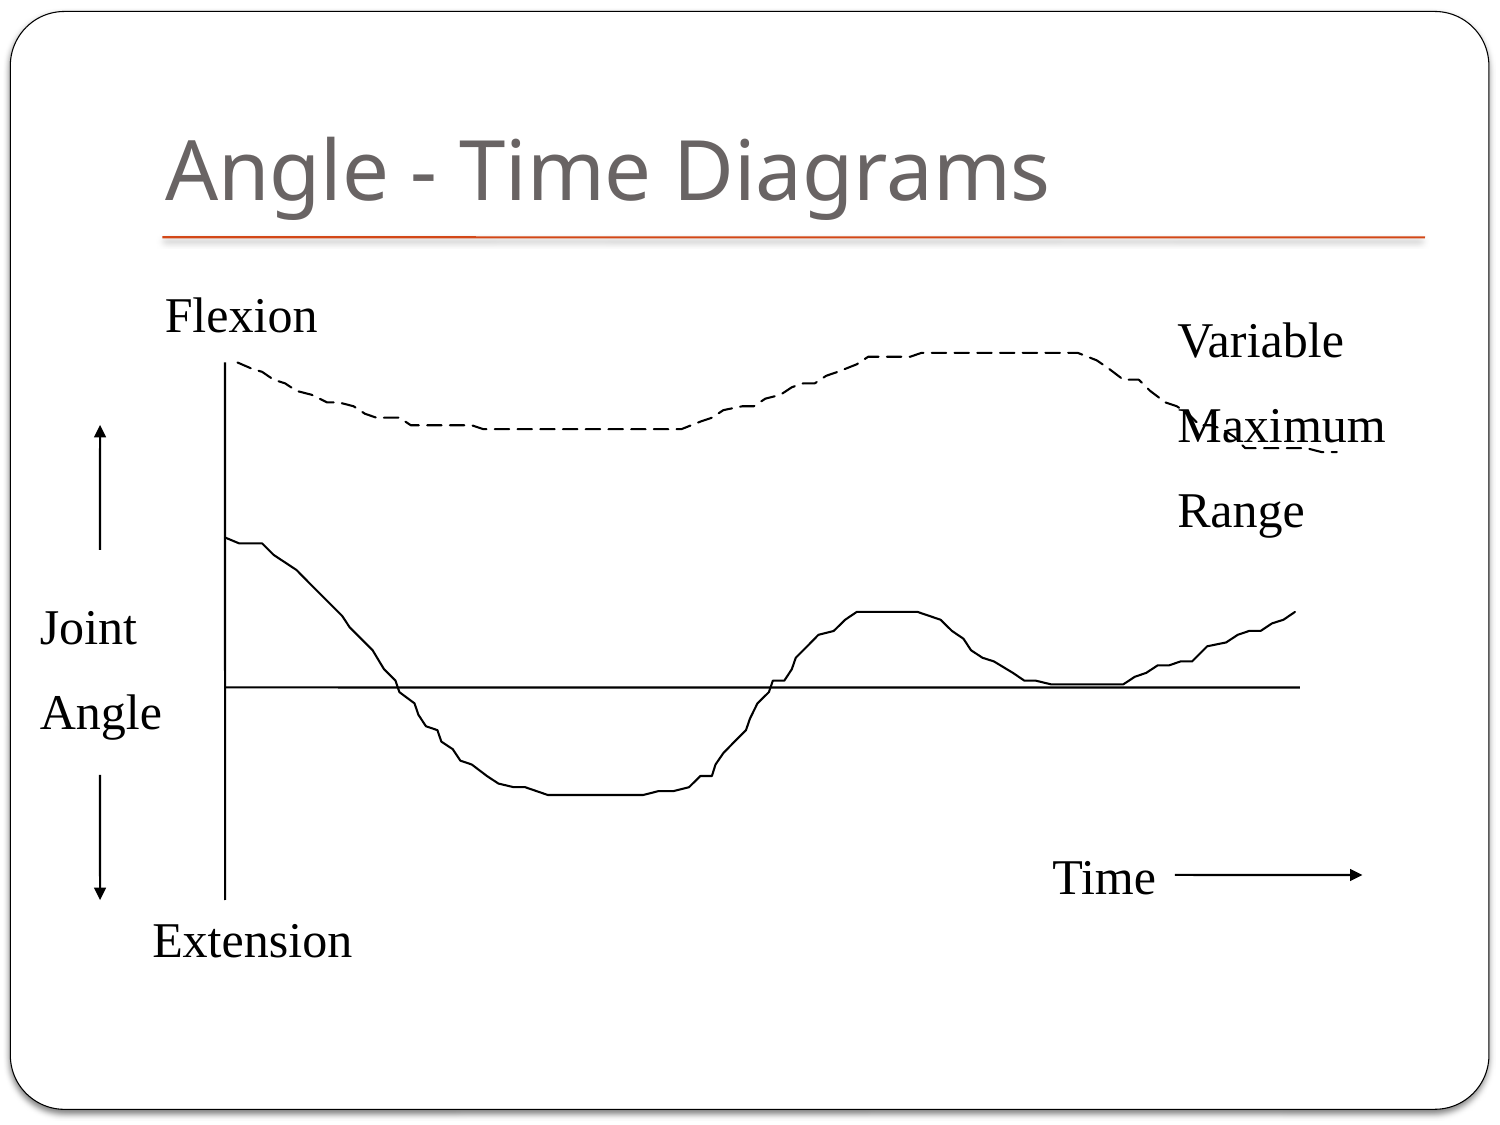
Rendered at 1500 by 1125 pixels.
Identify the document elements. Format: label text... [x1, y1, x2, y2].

text_box [93, 774, 107, 901]
text_box [1174, 868, 1363, 882]
title Angle - Time Diagrams [149, 44, 1426, 233]
text_box [224, 537, 1295, 796]
text_box Flexion [149, 274, 402, 350]
text_box Variable Maximum Range [1162, 299, 1452, 545]
text_box [237, 352, 1162, 438]
text_box Time [1037, 837, 1302, 912]
text_box [93, 424, 107, 550]
text_box Extension [137, 899, 402, 975]
text_box Joint Angle [24, 587, 214, 747]
